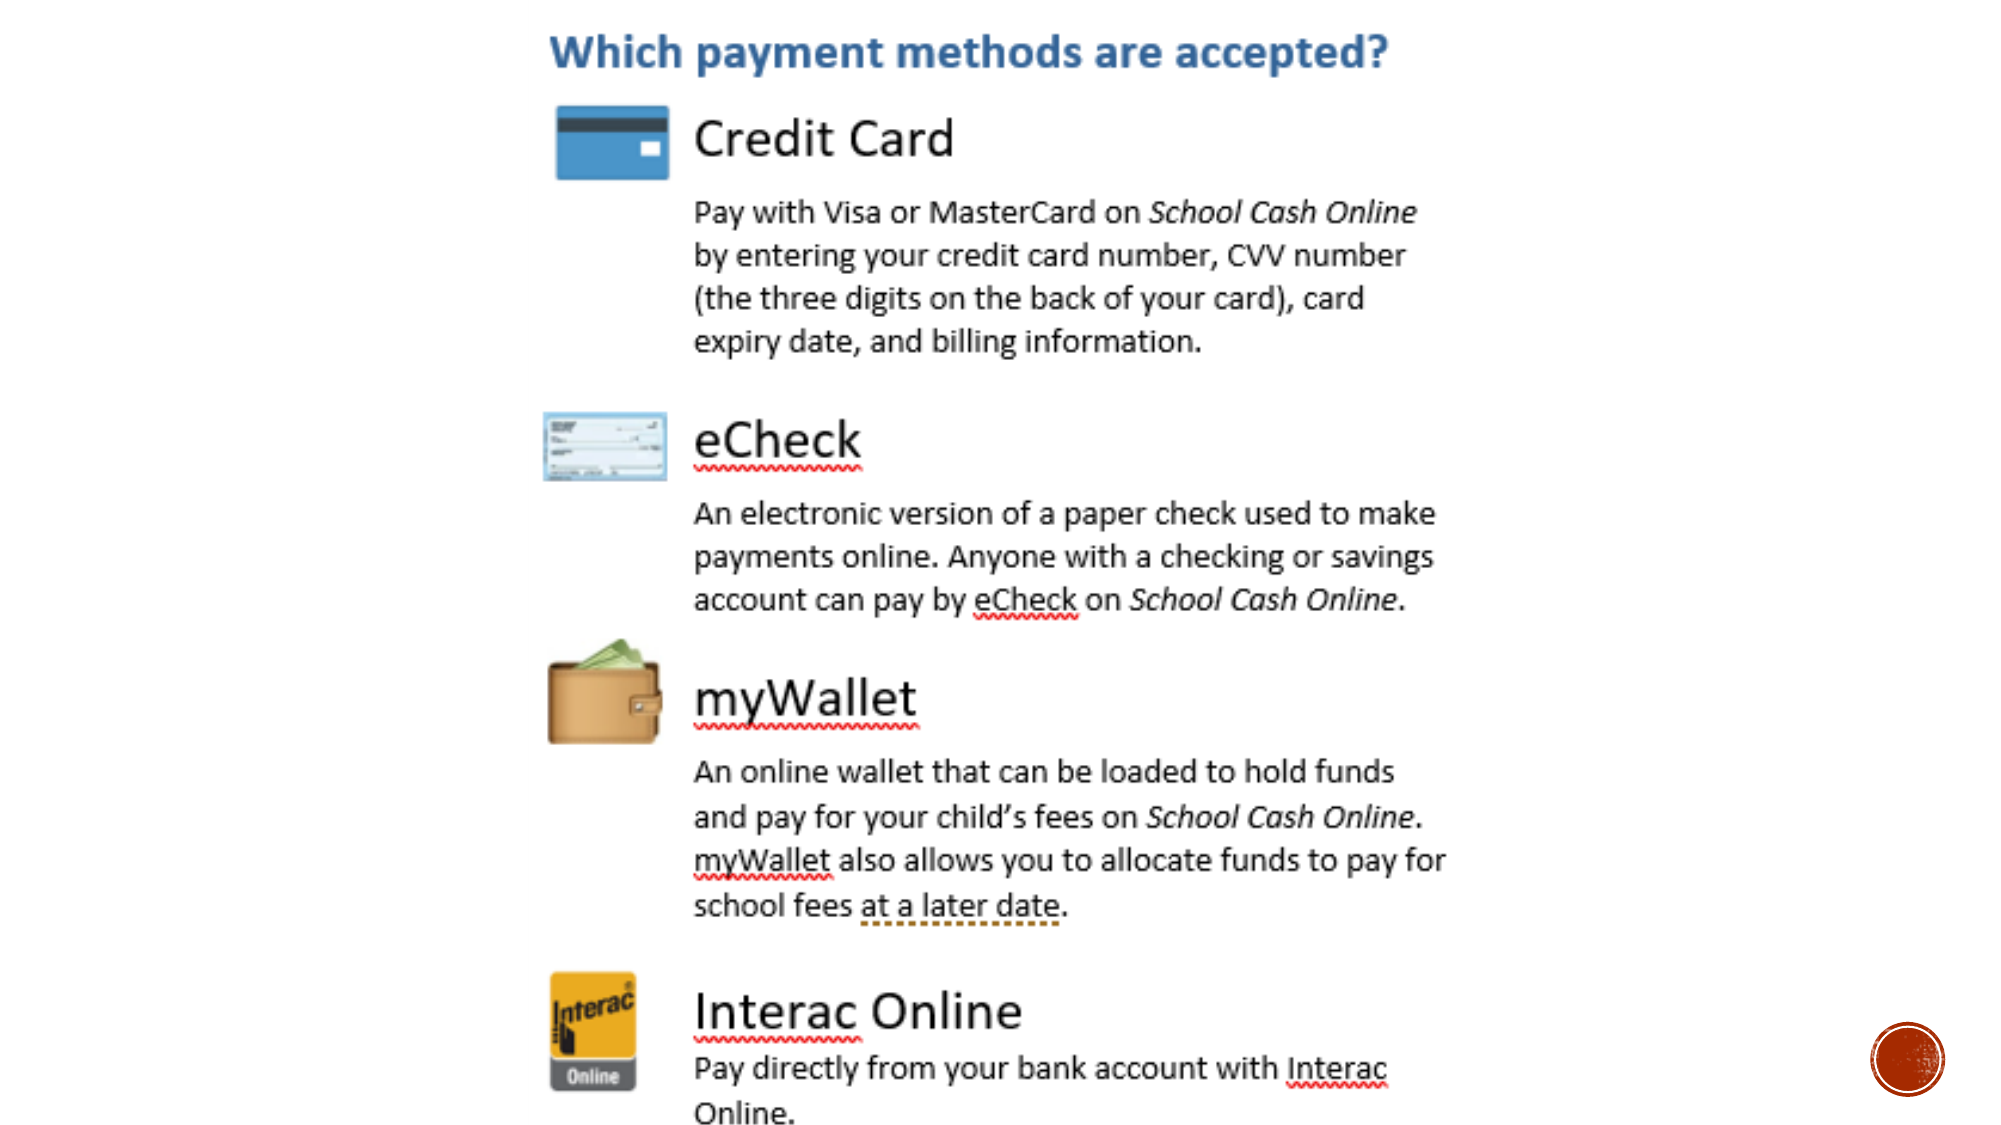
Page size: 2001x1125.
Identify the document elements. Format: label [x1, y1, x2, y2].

list [530, 3, 1471, 1125]
